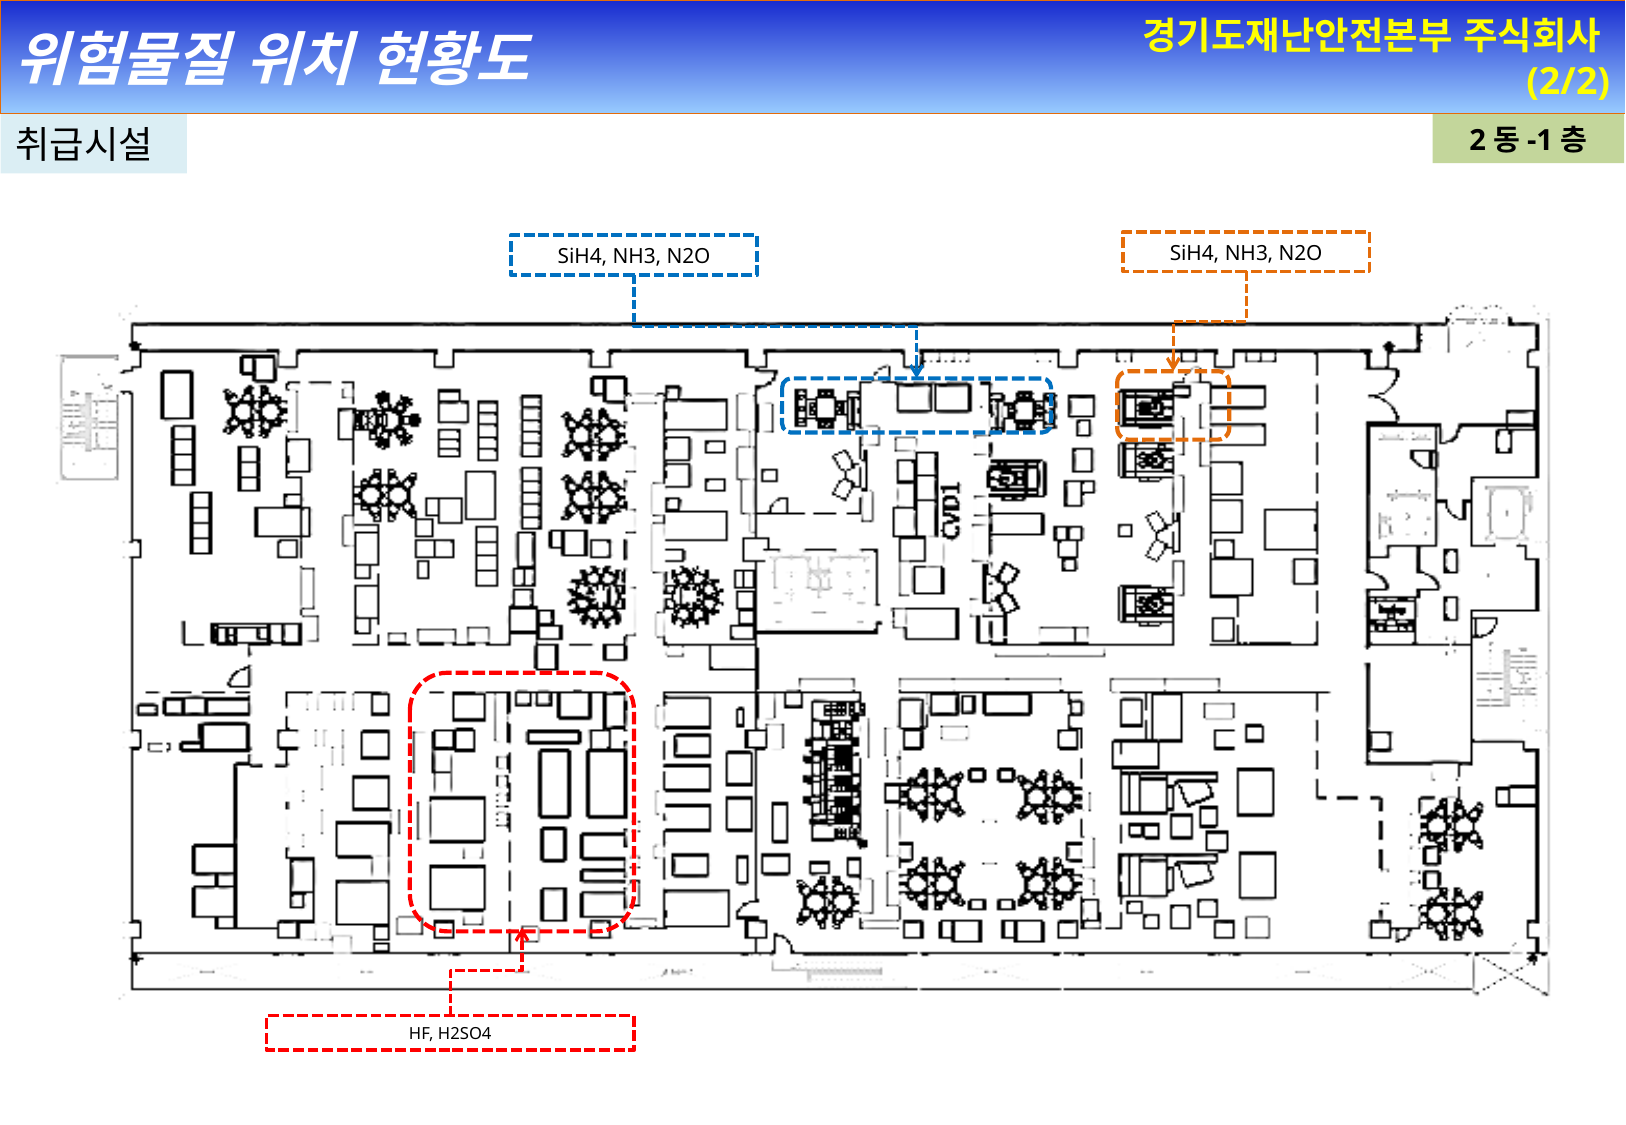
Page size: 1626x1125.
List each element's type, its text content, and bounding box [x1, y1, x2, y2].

picture [44, 298, 1567, 1003]
text_box HF, H2SO4 [266, 1015, 634, 1051]
text_box SiH4, NH3, N2O [510, 235, 720, 275]
text_box 취급시설 [0, 114, 187, 174]
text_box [725, 187, 825, 471]
text_box 경기도재난안전본부 주식회사(2/2) [1046, 0, 1625, 114]
text_box 2동-1층 [1432, 114, 1625, 164]
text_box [441, 935, 531, 1008]
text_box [1162, 287, 1258, 361]
text_box 위험물질 위치 현황도 [0, 0, 1046, 114]
text_box SiH4, NH3, N2O [1122, 231, 1370, 272]
